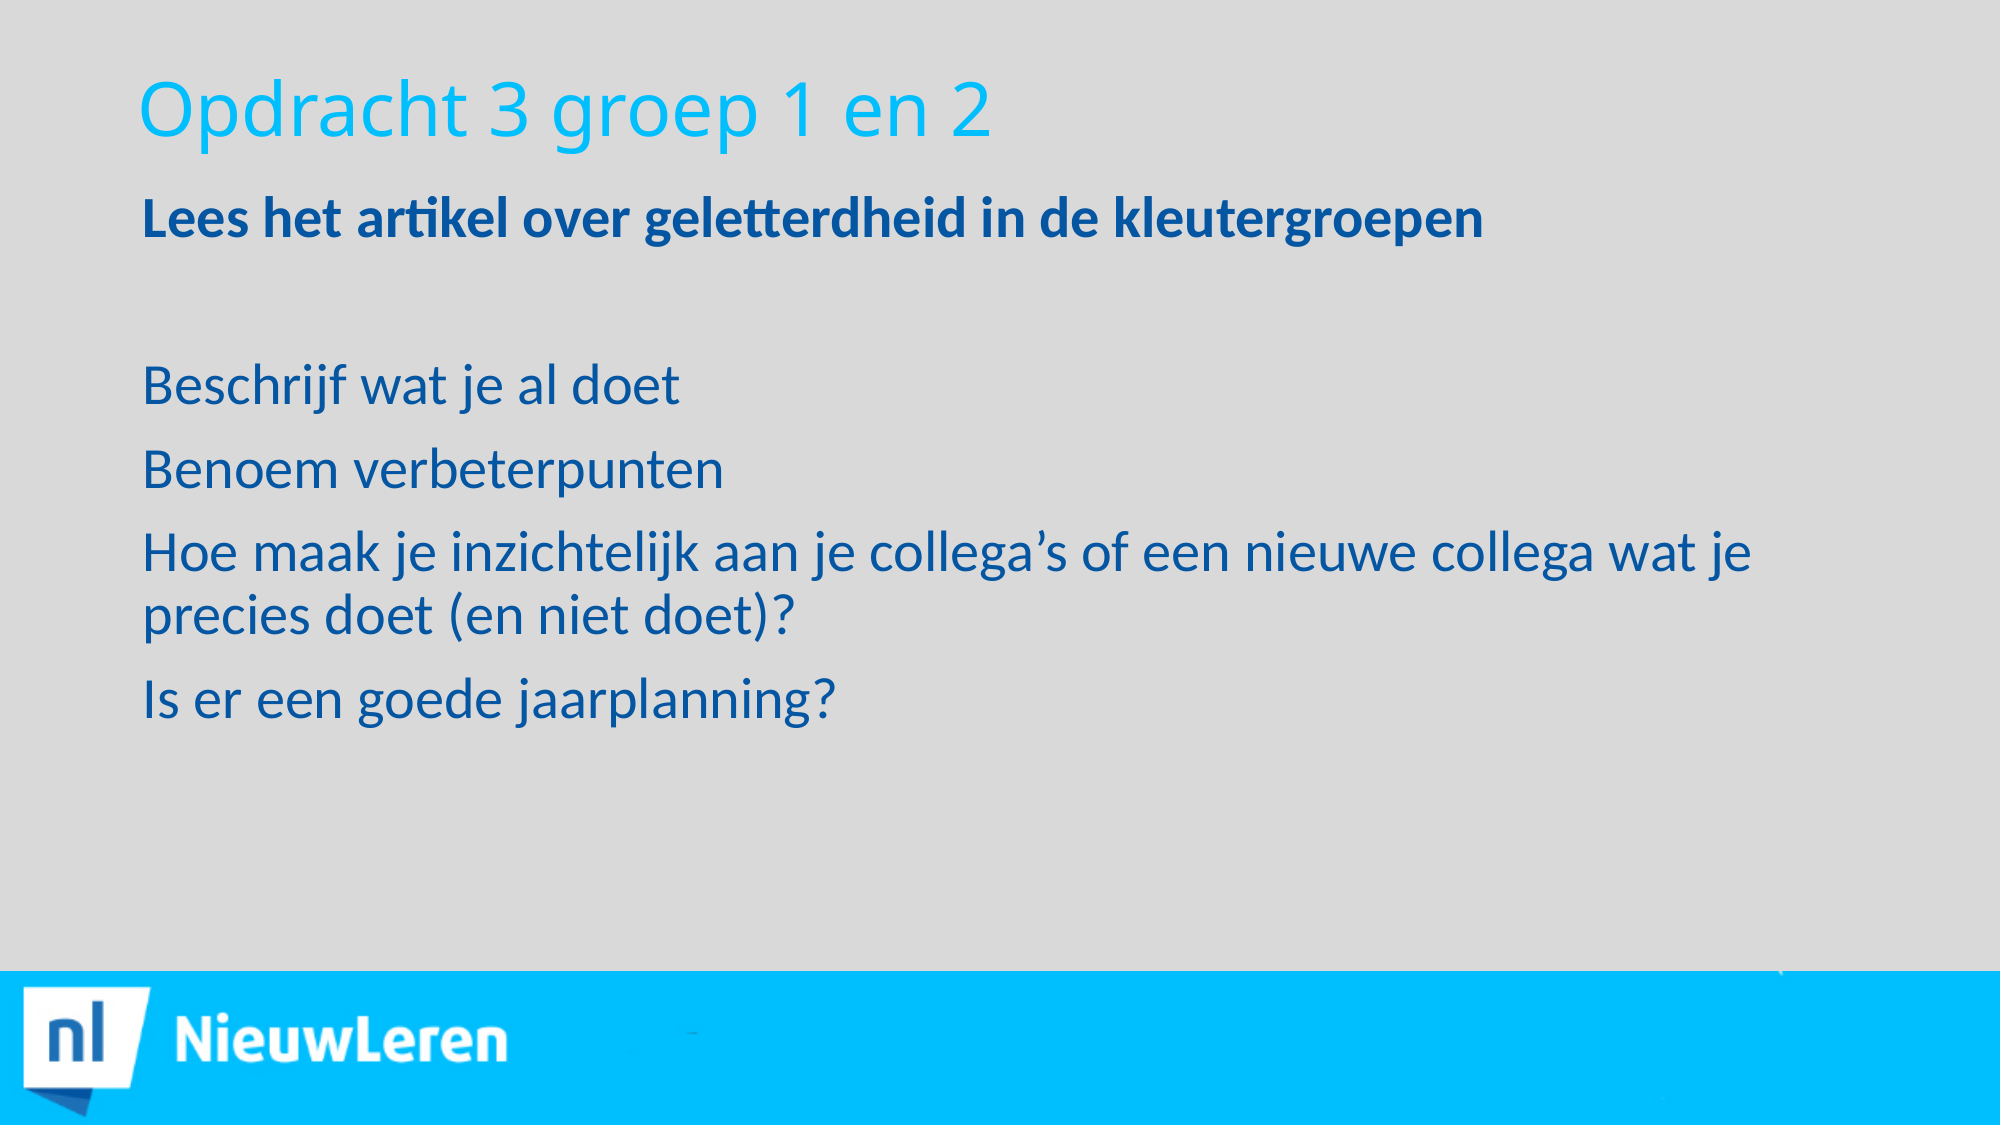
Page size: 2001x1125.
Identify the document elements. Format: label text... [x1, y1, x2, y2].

list Lees het artikel over geletterdheid in de kleutergroepen Beschrijf wat je al doet Benoem verbeterpunten Hoe maak je inzichtelijk aan je collega’s of een nieuwe collega wat je precies doet (en niet doet)? Is er een goede jaarplanning? [127, 179, 1895, 946]
picture [177, 1016, 211, 1061]
picture [477, 1026, 507, 1061]
picture [217, 1028, 228, 1061]
picture [270, 1028, 298, 1063]
picture [217, 1013, 228, 1024]
picture [233, 1026, 264, 1063]
picture [24, 987, 151, 1115]
picture [357, 1016, 381, 1061]
picture [419, 1026, 439, 1061]
picture [384, 1026, 415, 1063]
picture [441, 1026, 472, 1063]
title Opdracht 3 groep 1 en 2 [122, 18, 1900, 206]
picture [303, 1028, 353, 1061]
